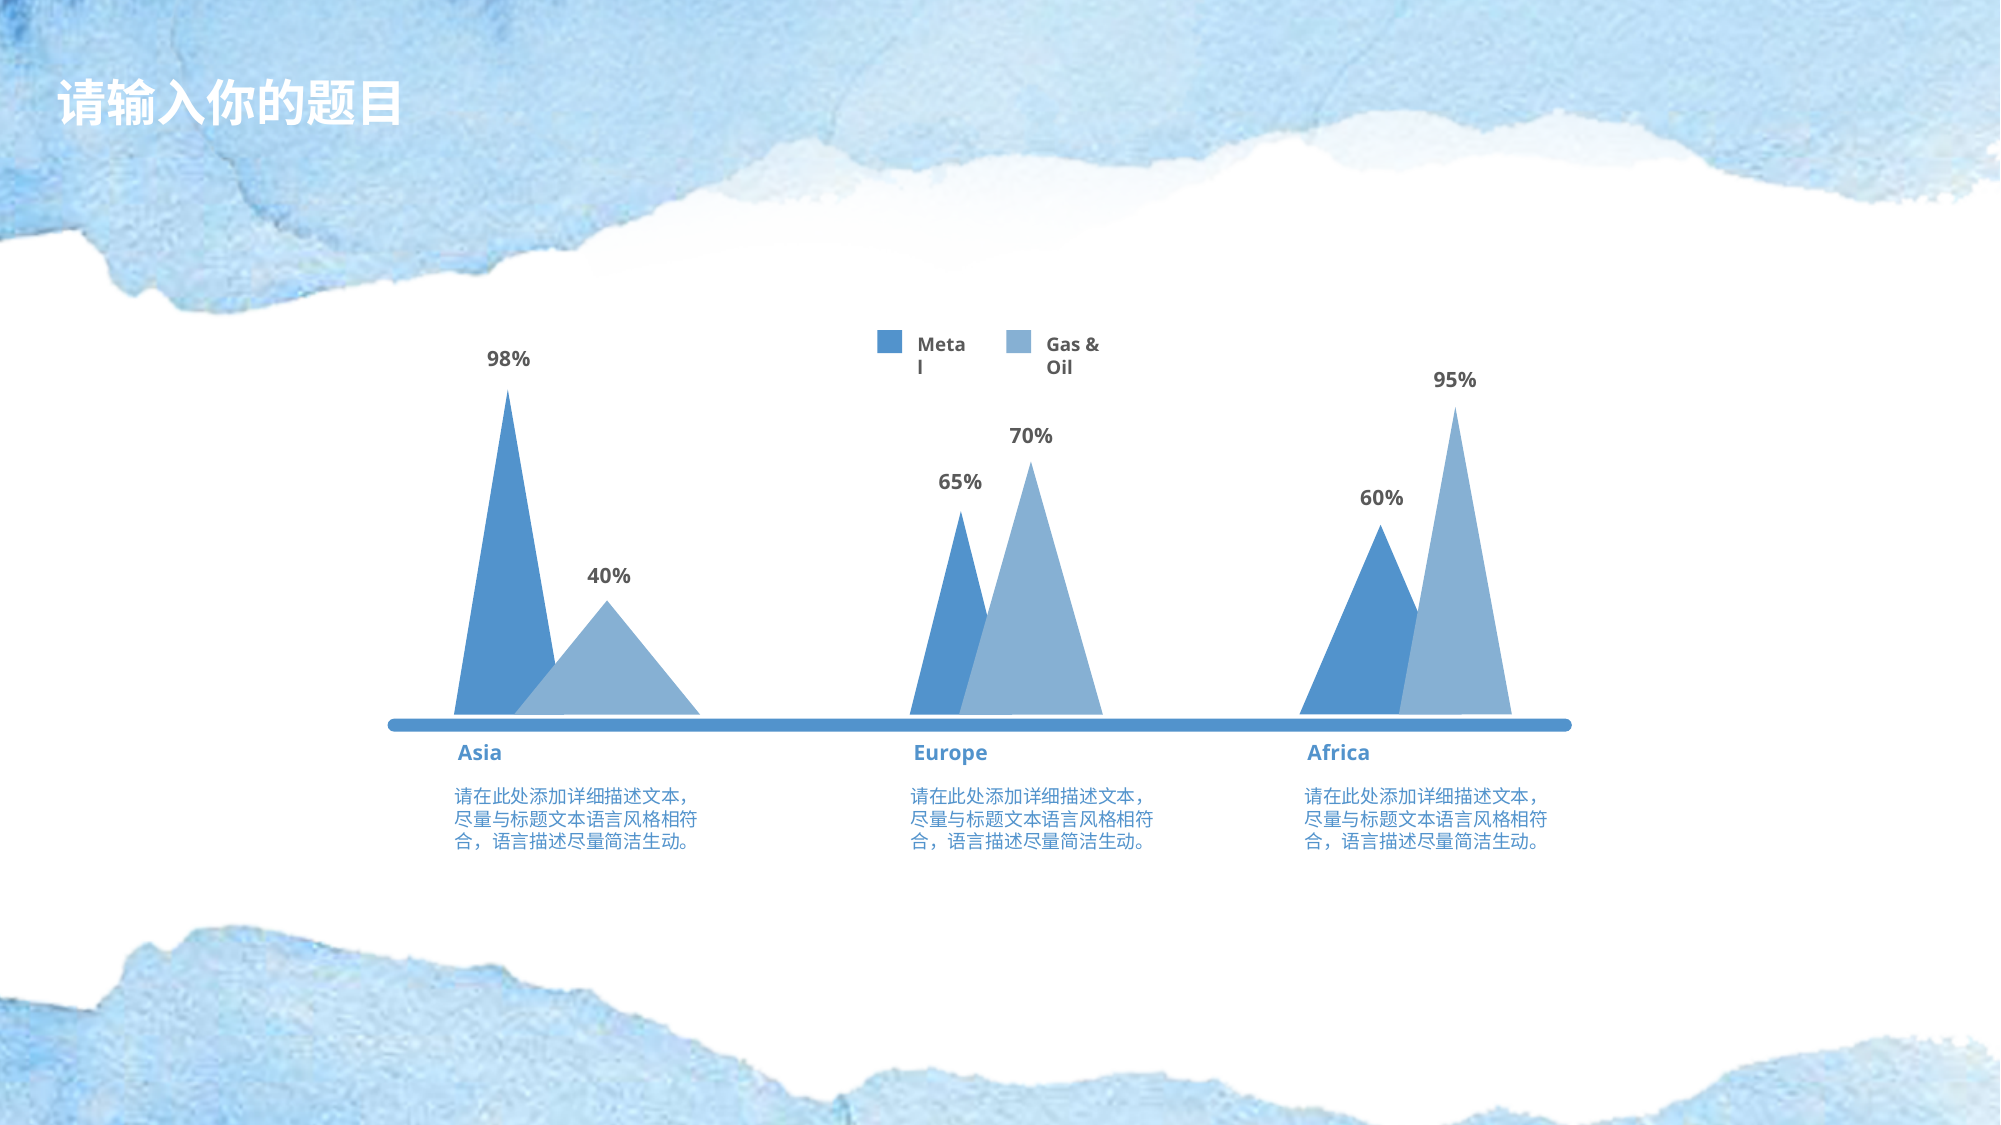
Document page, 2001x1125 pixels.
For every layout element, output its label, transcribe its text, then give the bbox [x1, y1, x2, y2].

text_box 40% [565, 562, 654, 595]
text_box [877, 325, 1140, 364]
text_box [895, 731, 1186, 861]
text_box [1289, 731, 1580, 861]
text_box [439, 731, 731, 861]
text_box 70% [987, 421, 1076, 455]
text_box [511, 598, 703, 716]
text_box [1297, 522, 1417, 716]
text_box [957, 457, 1105, 716]
text_box [1397, 406, 1514, 716]
text_box 60% [1338, 483, 1427, 517]
text_box 95% [1411, 365, 1500, 399]
text_box [386, 717, 1573, 733]
text_box 65% [916, 467, 1005, 501]
text_box [908, 510, 987, 716]
text_box 98% [464, 344, 553, 378]
picture [0, 0, 2000, 1125]
text_box [452, 389, 556, 716]
